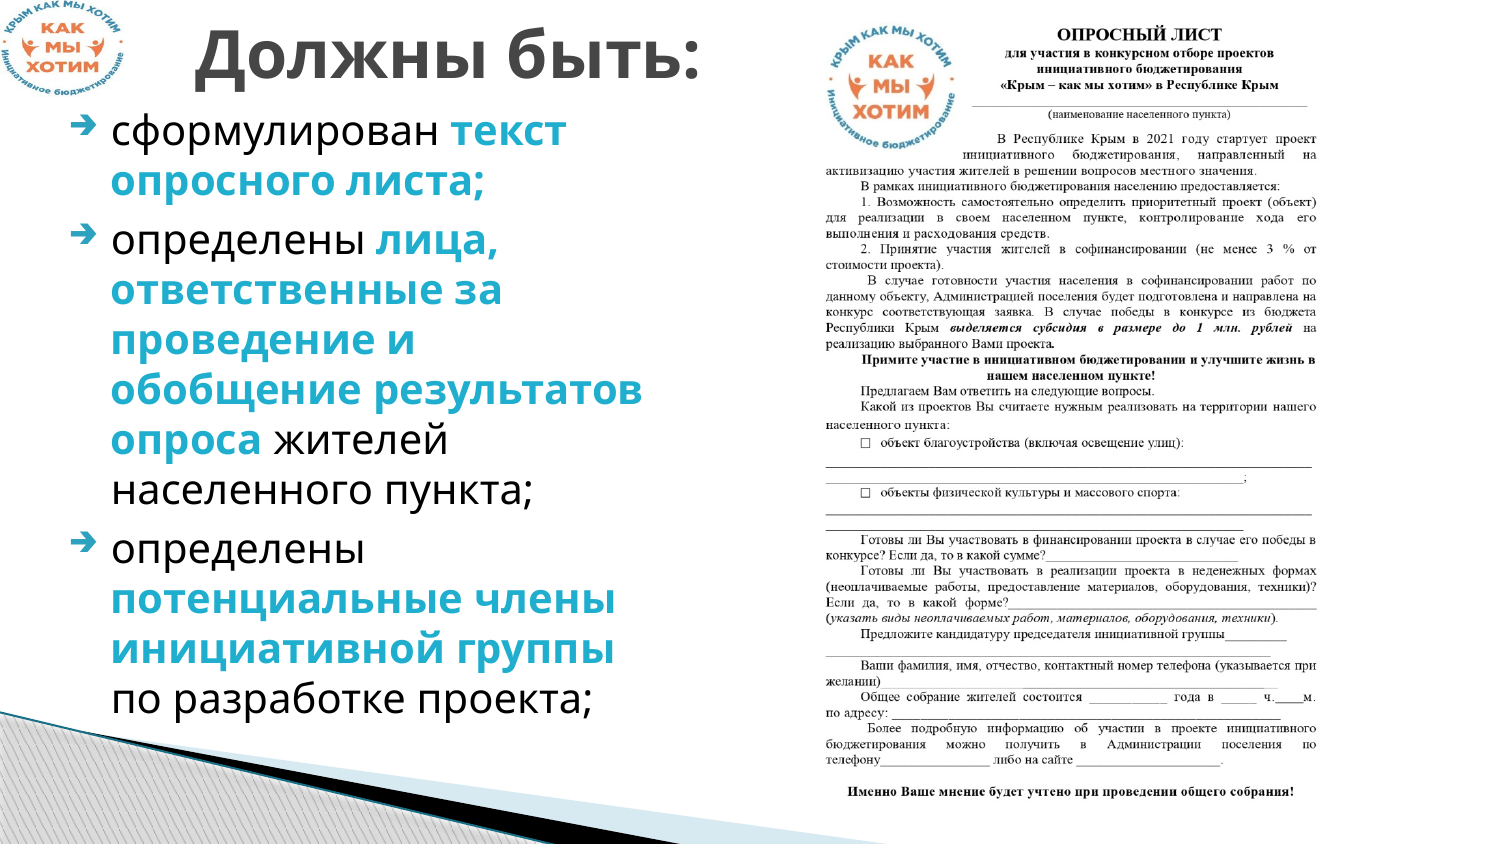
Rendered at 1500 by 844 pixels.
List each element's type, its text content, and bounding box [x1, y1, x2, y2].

title Должны быть: [125, 0, 773, 103]
picture [0, 0, 125, 97]
list сформулирован текст опросного листа; определены лица, ответственные за проведение и обобщение результатов опроса жителей населенного пункта; определены потенциальные члены инициативной группы по разработке проекта; [36, 103, 691, 791]
picture [773, 0, 1355, 823]
